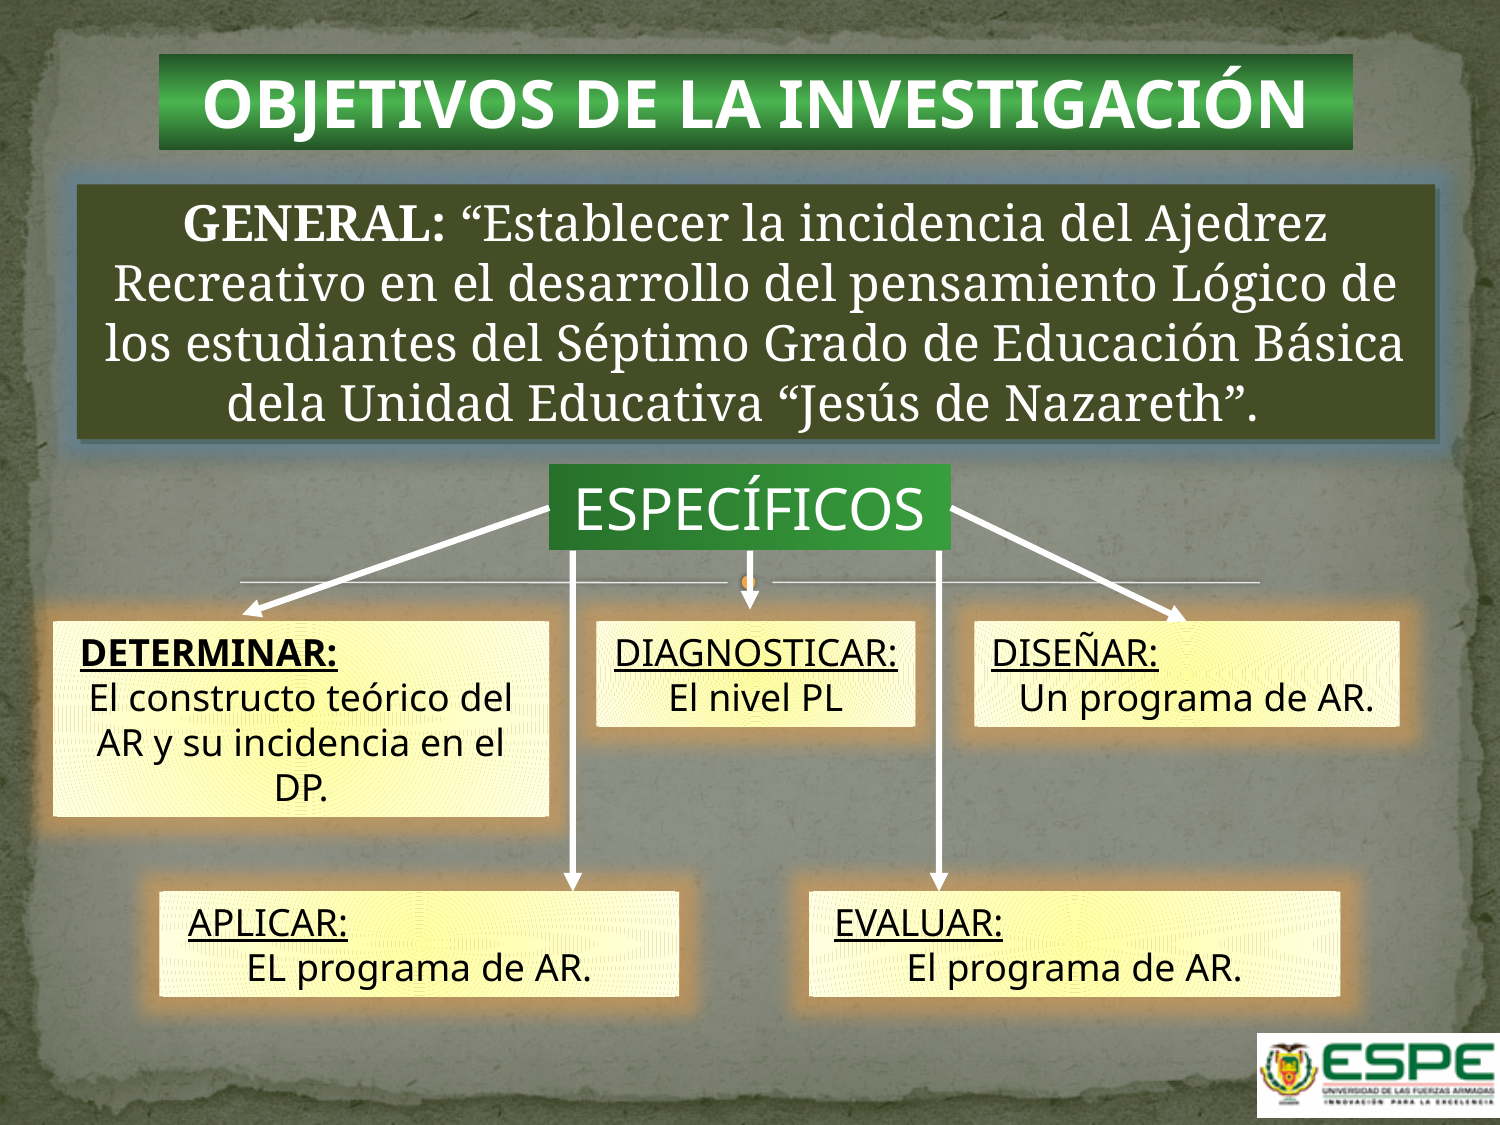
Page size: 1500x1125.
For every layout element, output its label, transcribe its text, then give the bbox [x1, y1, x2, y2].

text_box [932, 550, 946, 892]
text_box OBJETIVOS DE LA INVESTIGACIÓN [159, 54, 1353, 150]
text_box ESPECÍFICOS [549, 464, 951, 550]
text_box [743, 550, 757, 610]
text_box DIAGNOSTICAR: El nivel PL [596, 621, 916, 727]
text_box APLICAR: EL programa de AR. [159, 891, 680, 997]
text_box [566, 550, 580, 892]
text_box DISEÑAR: Un programa de AR. [974, 621, 1400, 727]
picture [1257, 1033, 1500, 1118]
text_box [950, 507, 1187, 622]
text_box [242, 507, 550, 617]
text_box EVALUAR: El programa de AR. [809, 891, 1341, 997]
text_box GENERAL: “Establecer la incidencia del Ajedrez Recreativo en el desarrollo del pensamiento Lógico de los estudiantes del Séptimo Grado de Educación Básica dela Unidad Educativa “Jesús de Nazareth”. [76, 184, 1436, 440]
text_box DETERMINAR: El constructo teórico del AR y su incidencia en el DP. [53, 621, 550, 817]
